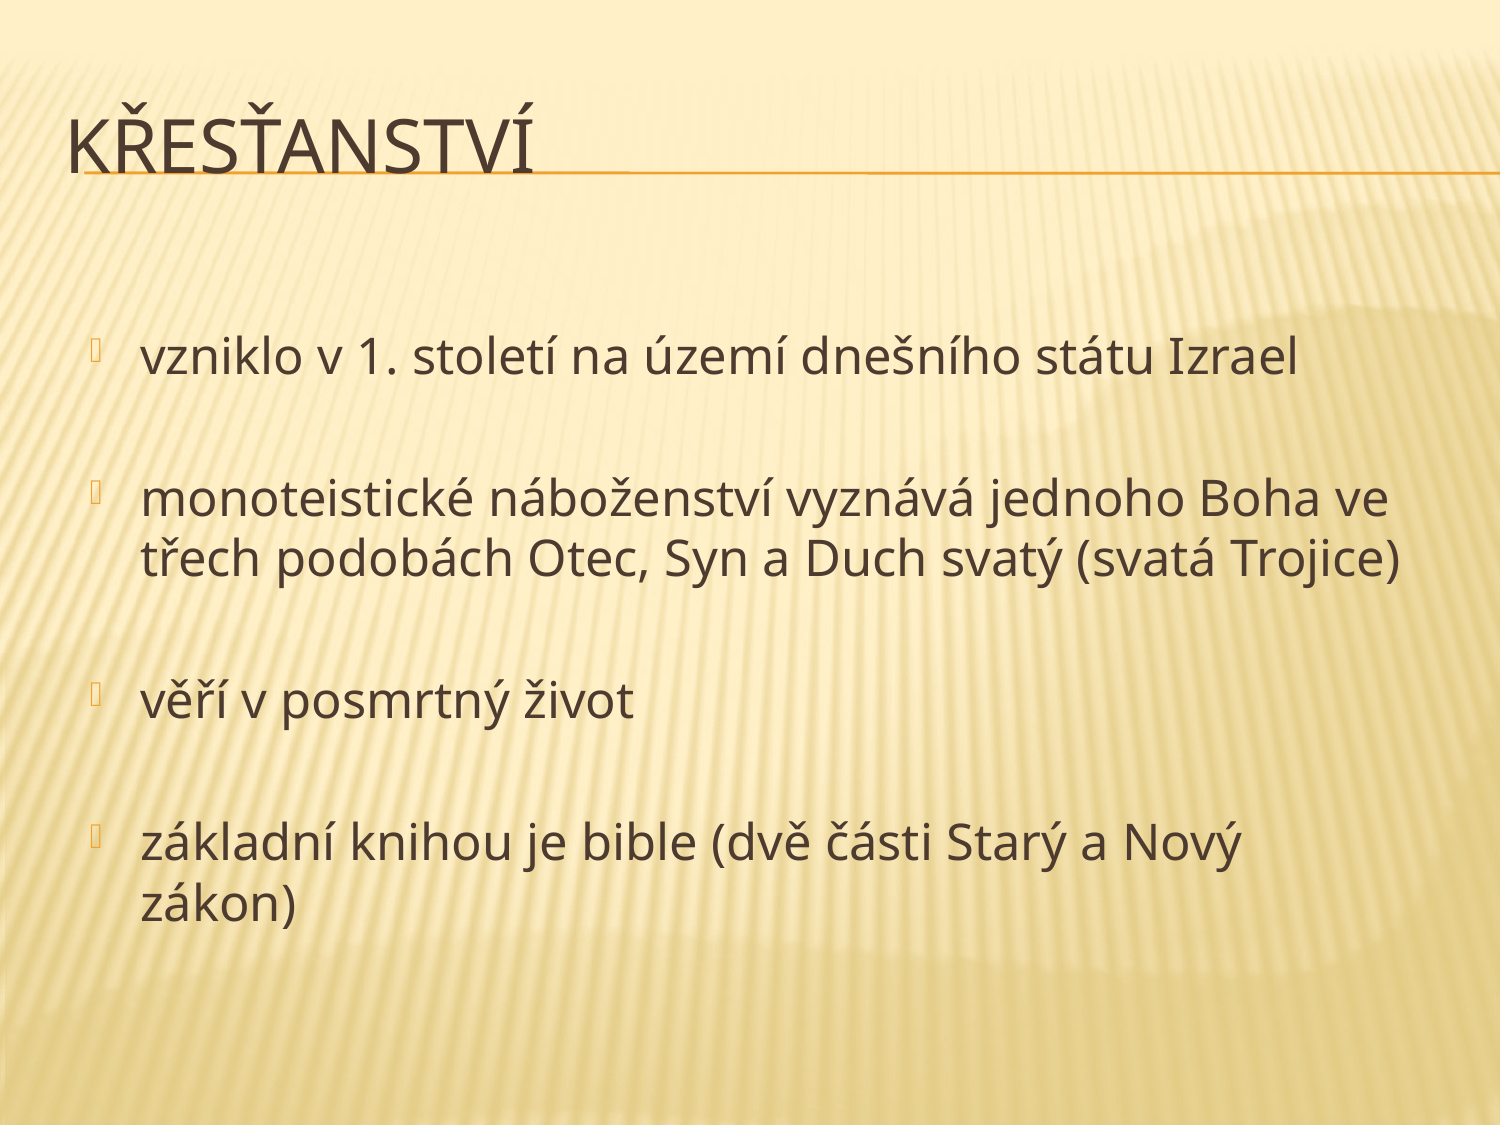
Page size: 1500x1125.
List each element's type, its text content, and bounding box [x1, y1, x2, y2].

list vzniklo v 1. století na území dnešního státu Izrael monoteistické náboženství vyznává jednoho Boha ve třech podobách Otec, Syn a Duch svatý (svatá Trojice) věří v posmrtný život základní knihou je bible (dvě části Starý a Nový zákon) [75, 316, 1425, 1000]
title Křesťanství [50, 75, 1475, 213]
